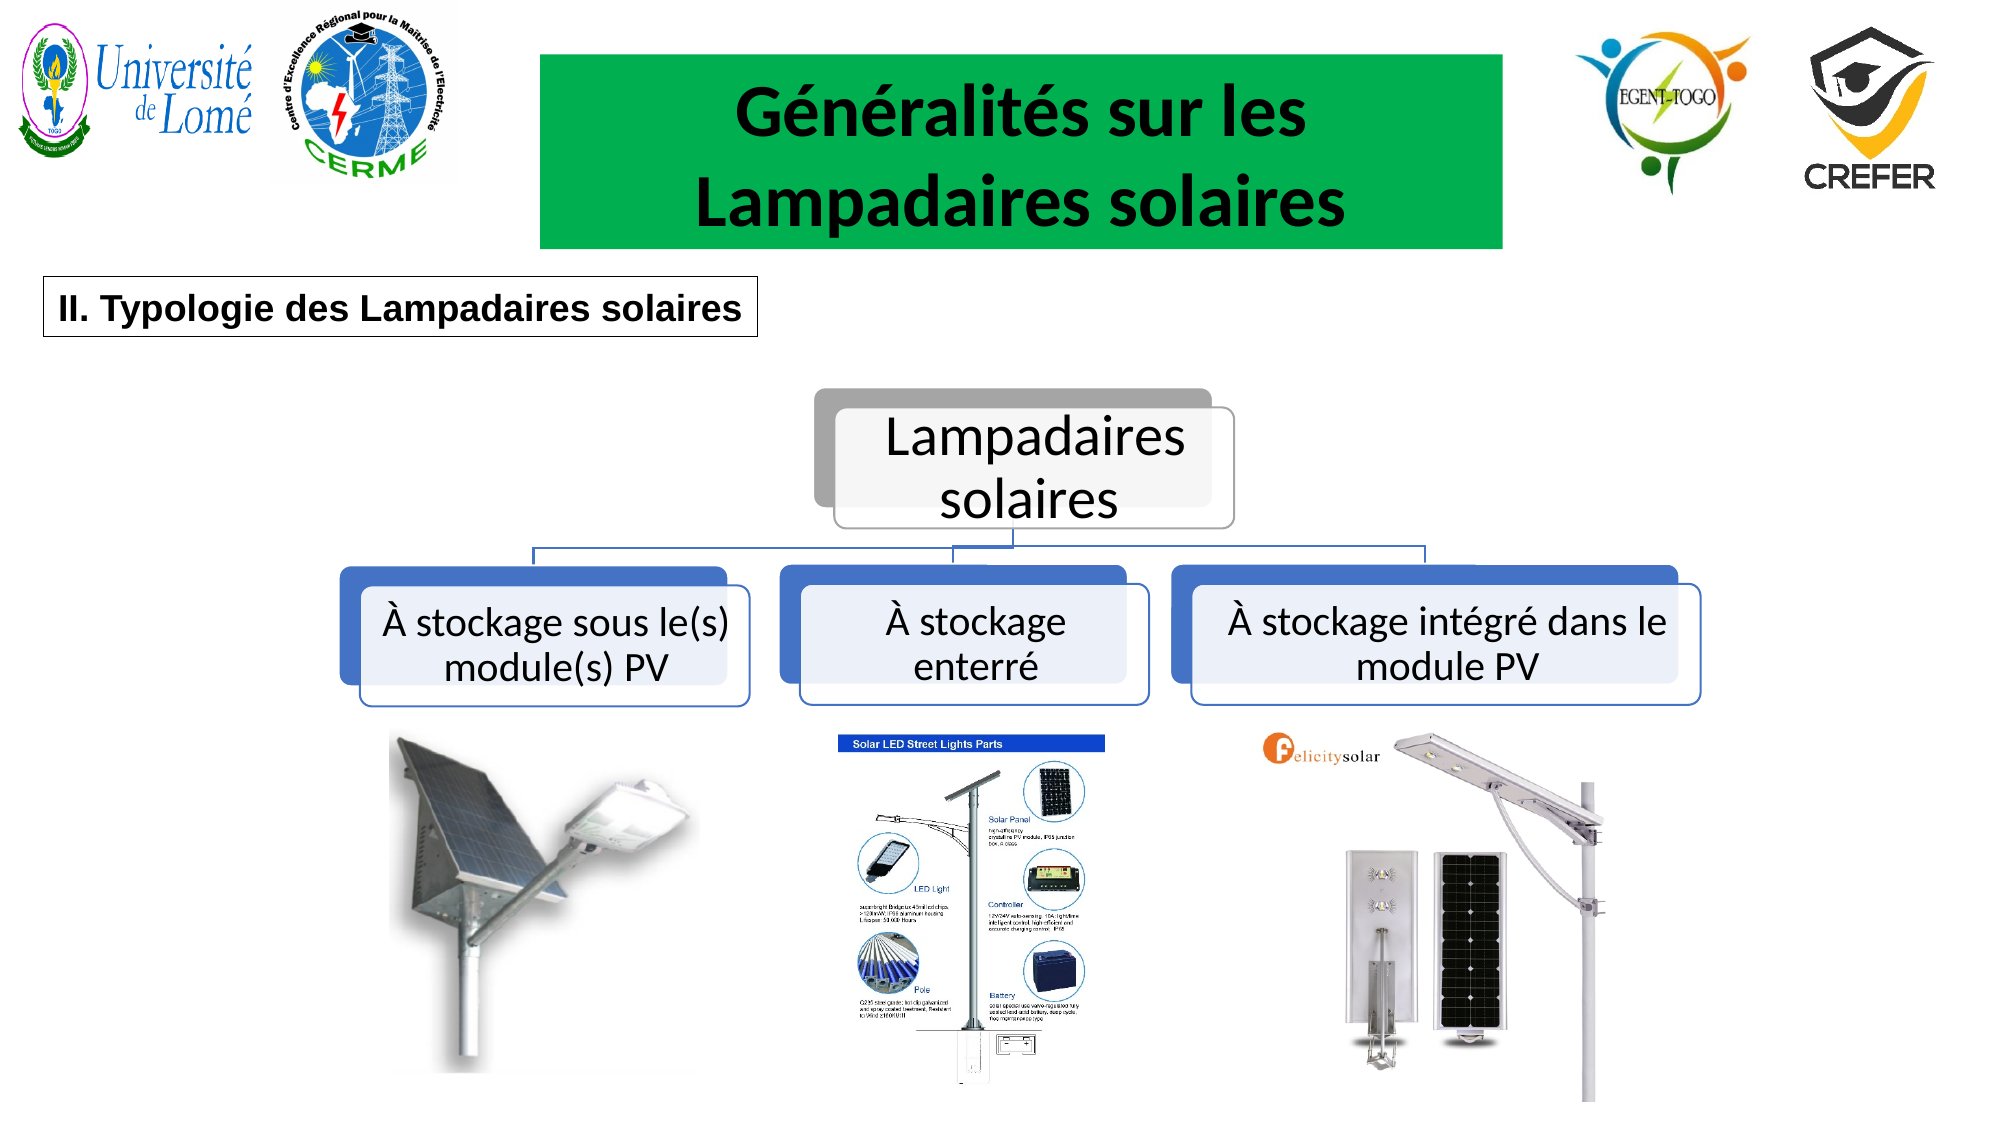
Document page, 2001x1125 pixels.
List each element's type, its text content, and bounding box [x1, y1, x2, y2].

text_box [1554, 0, 1981, 223]
picture [389, 728, 700, 1106]
picture [1252, 723, 1631, 1103]
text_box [0, 0, 458, 185]
text_box Généralités sur les Lampadaires solaires [540, 54, 1503, 250]
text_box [346, 357, 1702, 735]
text_box II. Typologie des Lampadaires solaires [43, 276, 758, 337]
picture [838, 719, 1105, 1097]
